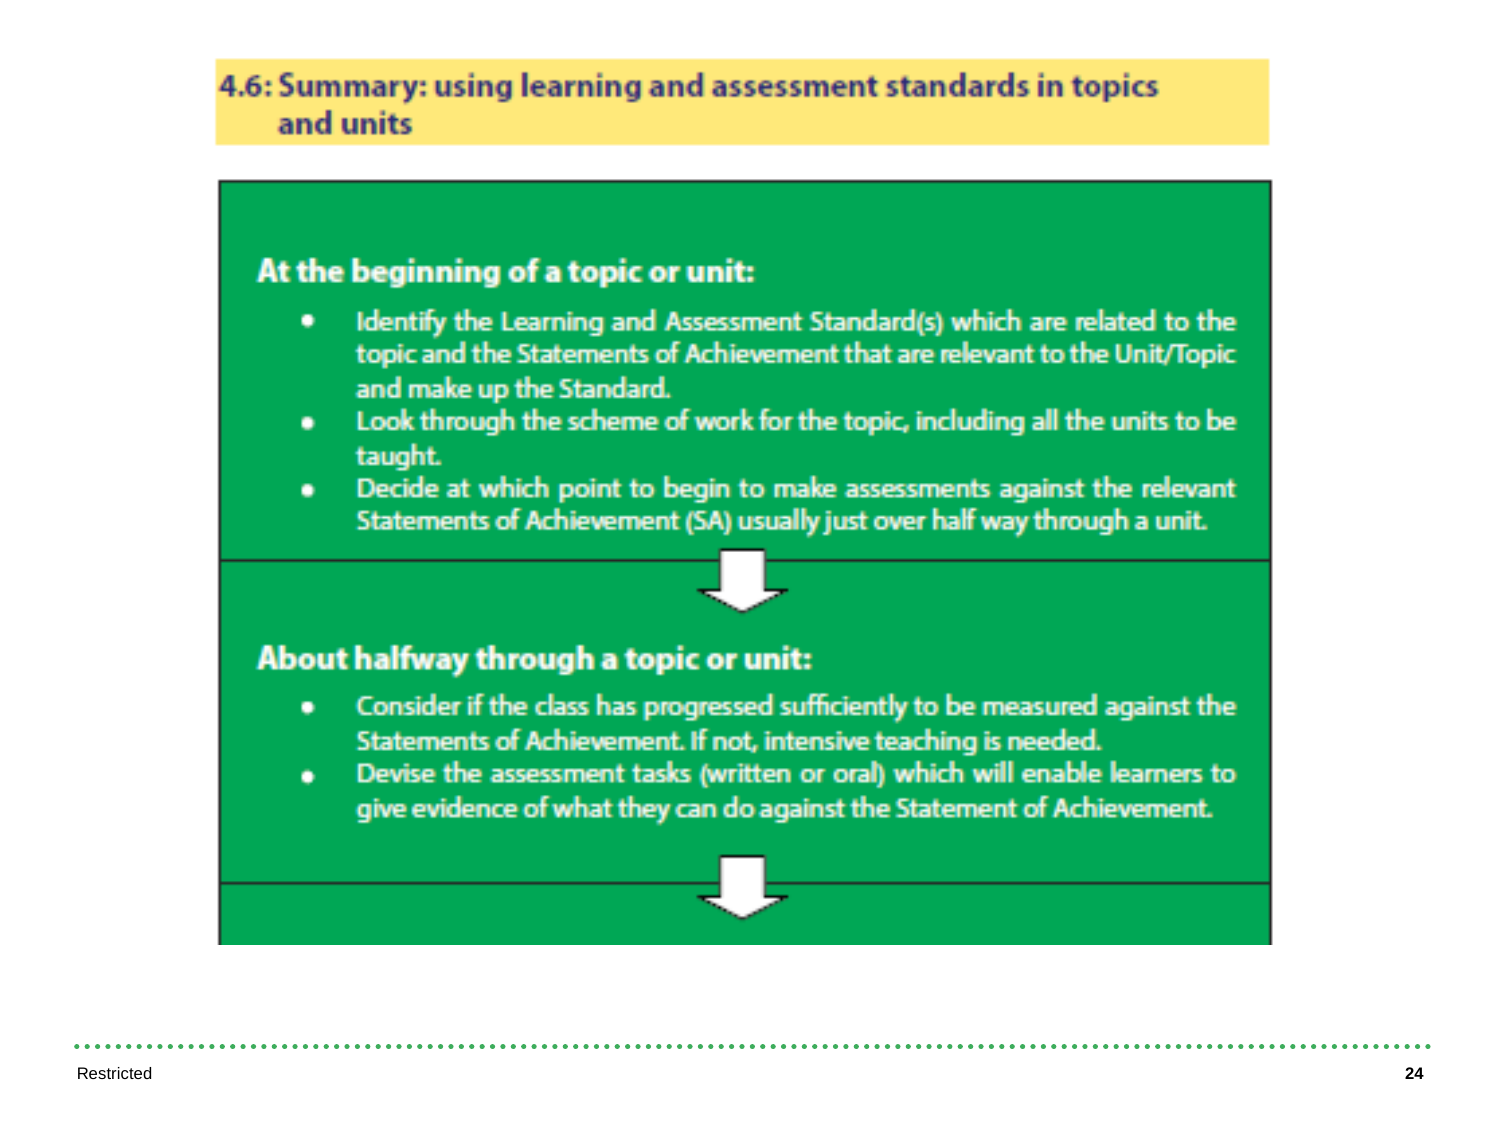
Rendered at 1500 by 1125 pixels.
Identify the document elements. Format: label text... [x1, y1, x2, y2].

picture [0, 0, 1500, 987]
footer Restricted [76, 1062, 977, 1105]
slide_number 24 [1340, 1062, 1424, 1105]
